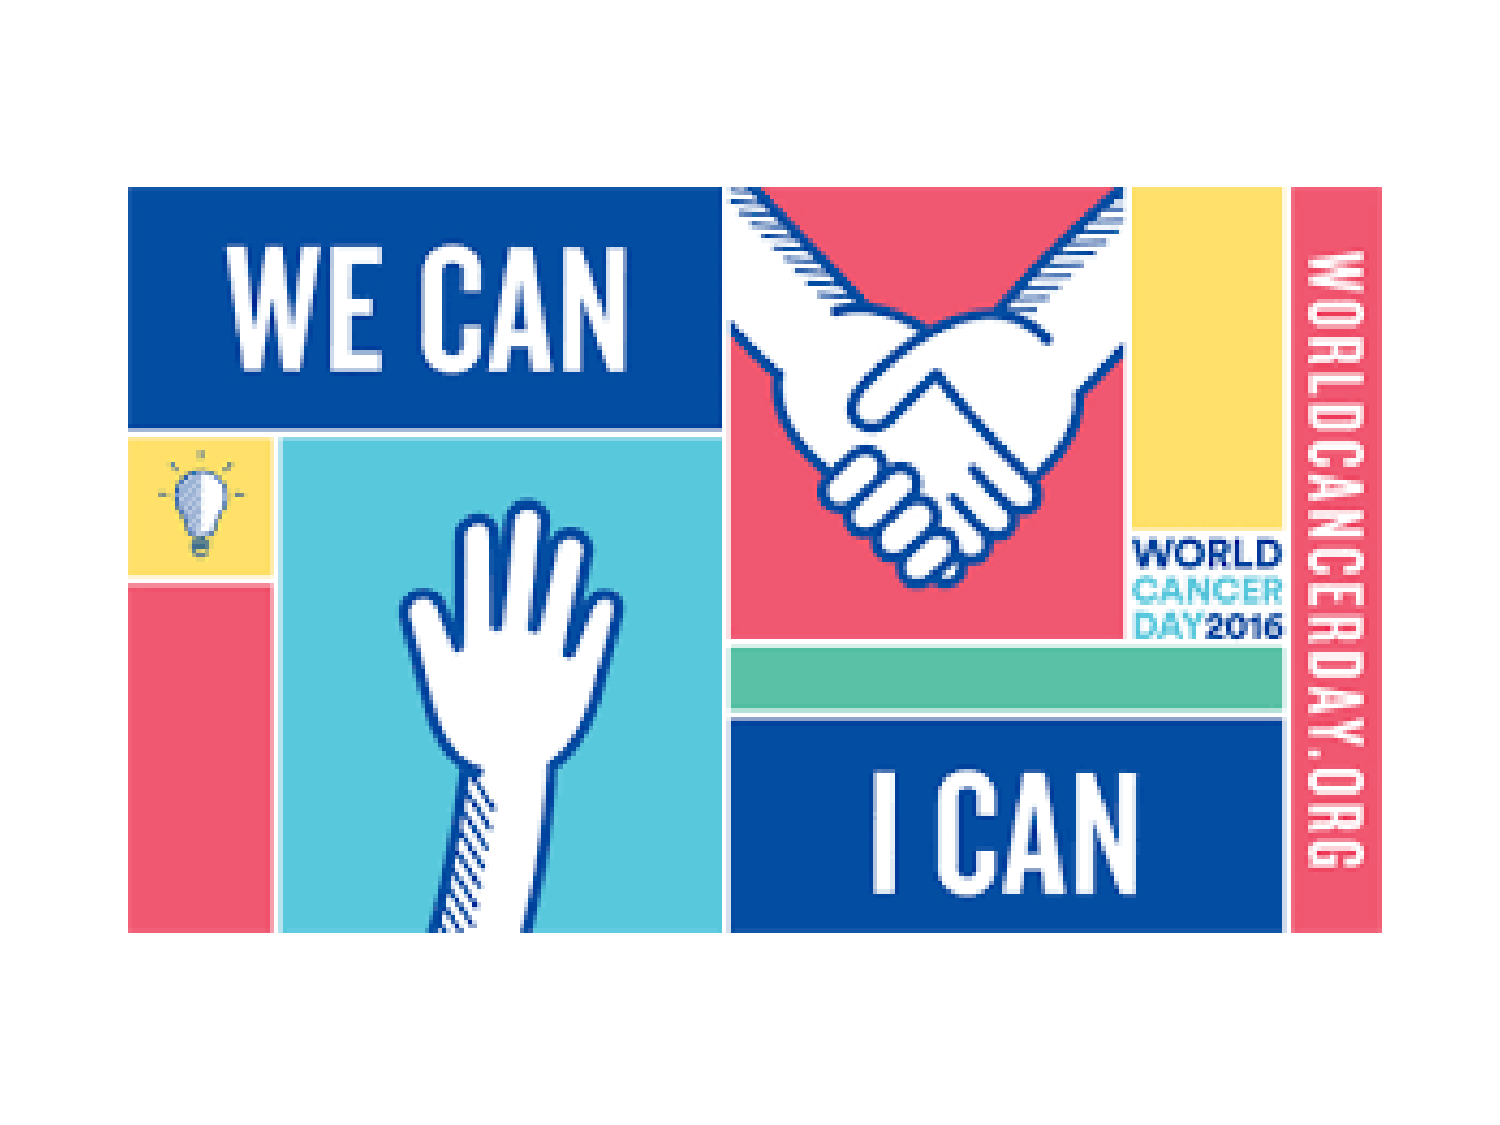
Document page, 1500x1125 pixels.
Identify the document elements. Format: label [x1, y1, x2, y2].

list [128, 187, 1382, 933]
